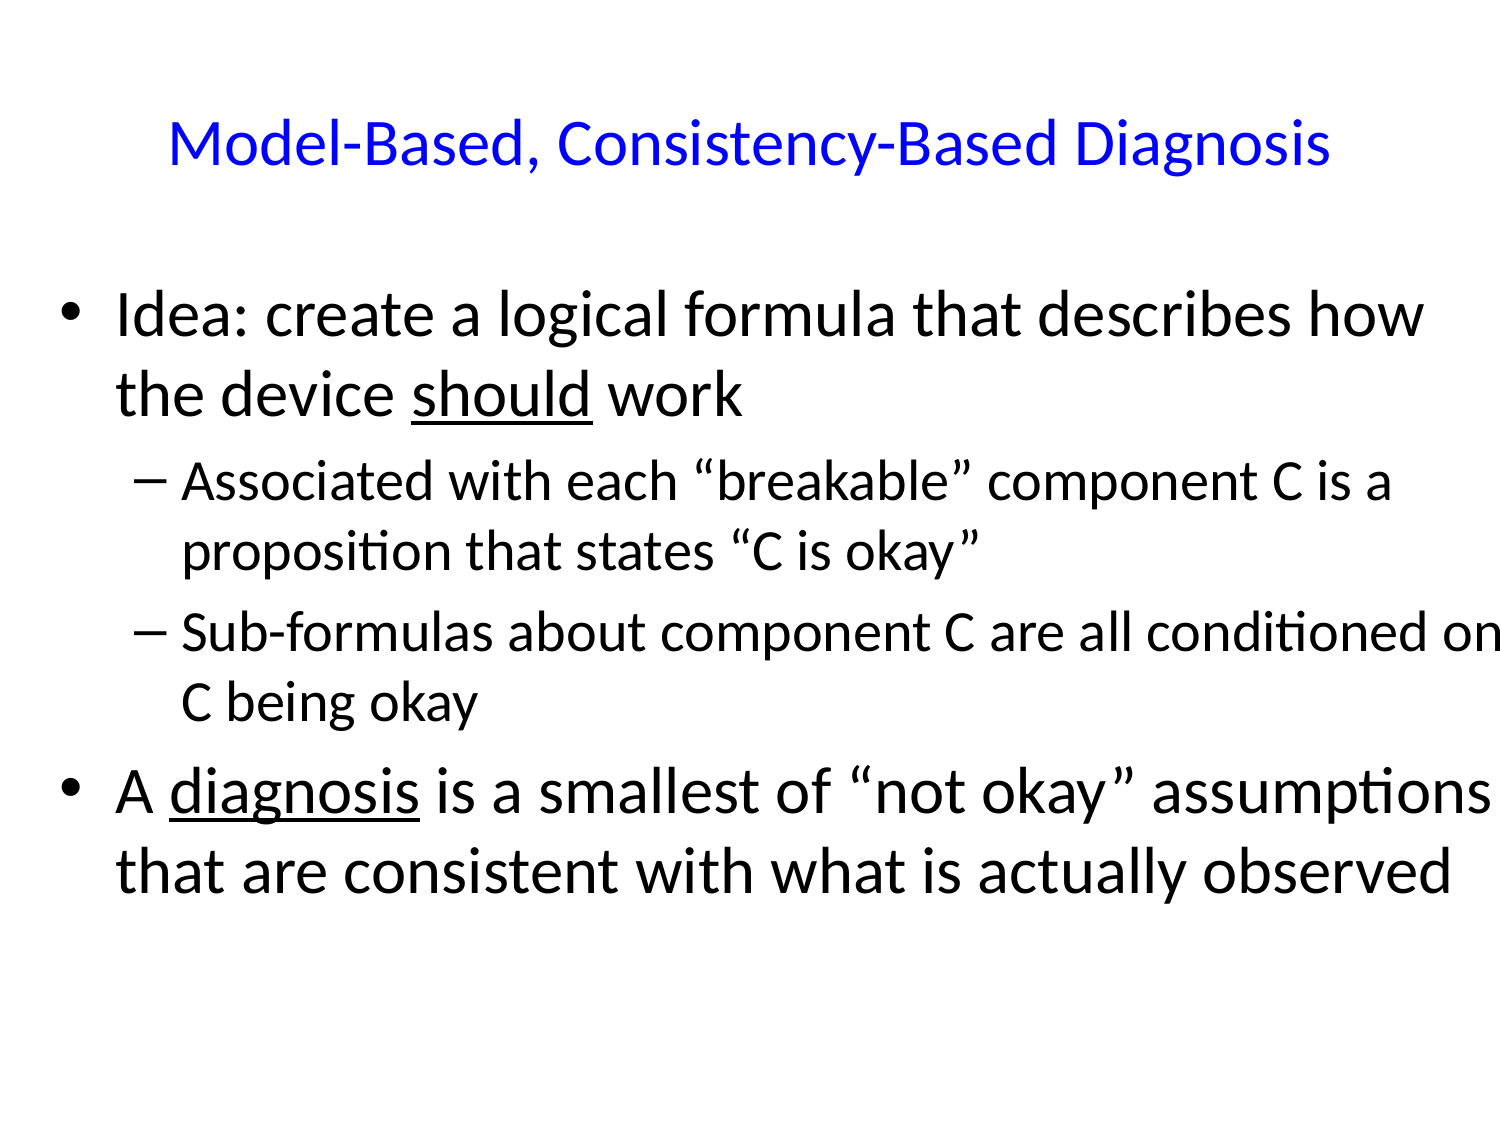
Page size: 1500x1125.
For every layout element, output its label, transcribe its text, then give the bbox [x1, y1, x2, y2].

title Model-Based, Consistency-Based Diagnosis [74, 44, 1426, 233]
list Idea: create a logical formula that describes how the device should work Associated with each “breakable” component C is a proposition that states “C is okay” Sub-formulas about component C are all conditioned on C being okay A diagnosis is a smallest of “not okay” assumptions that are consistent with what is actually observed [44, 262, 1500, 1006]
